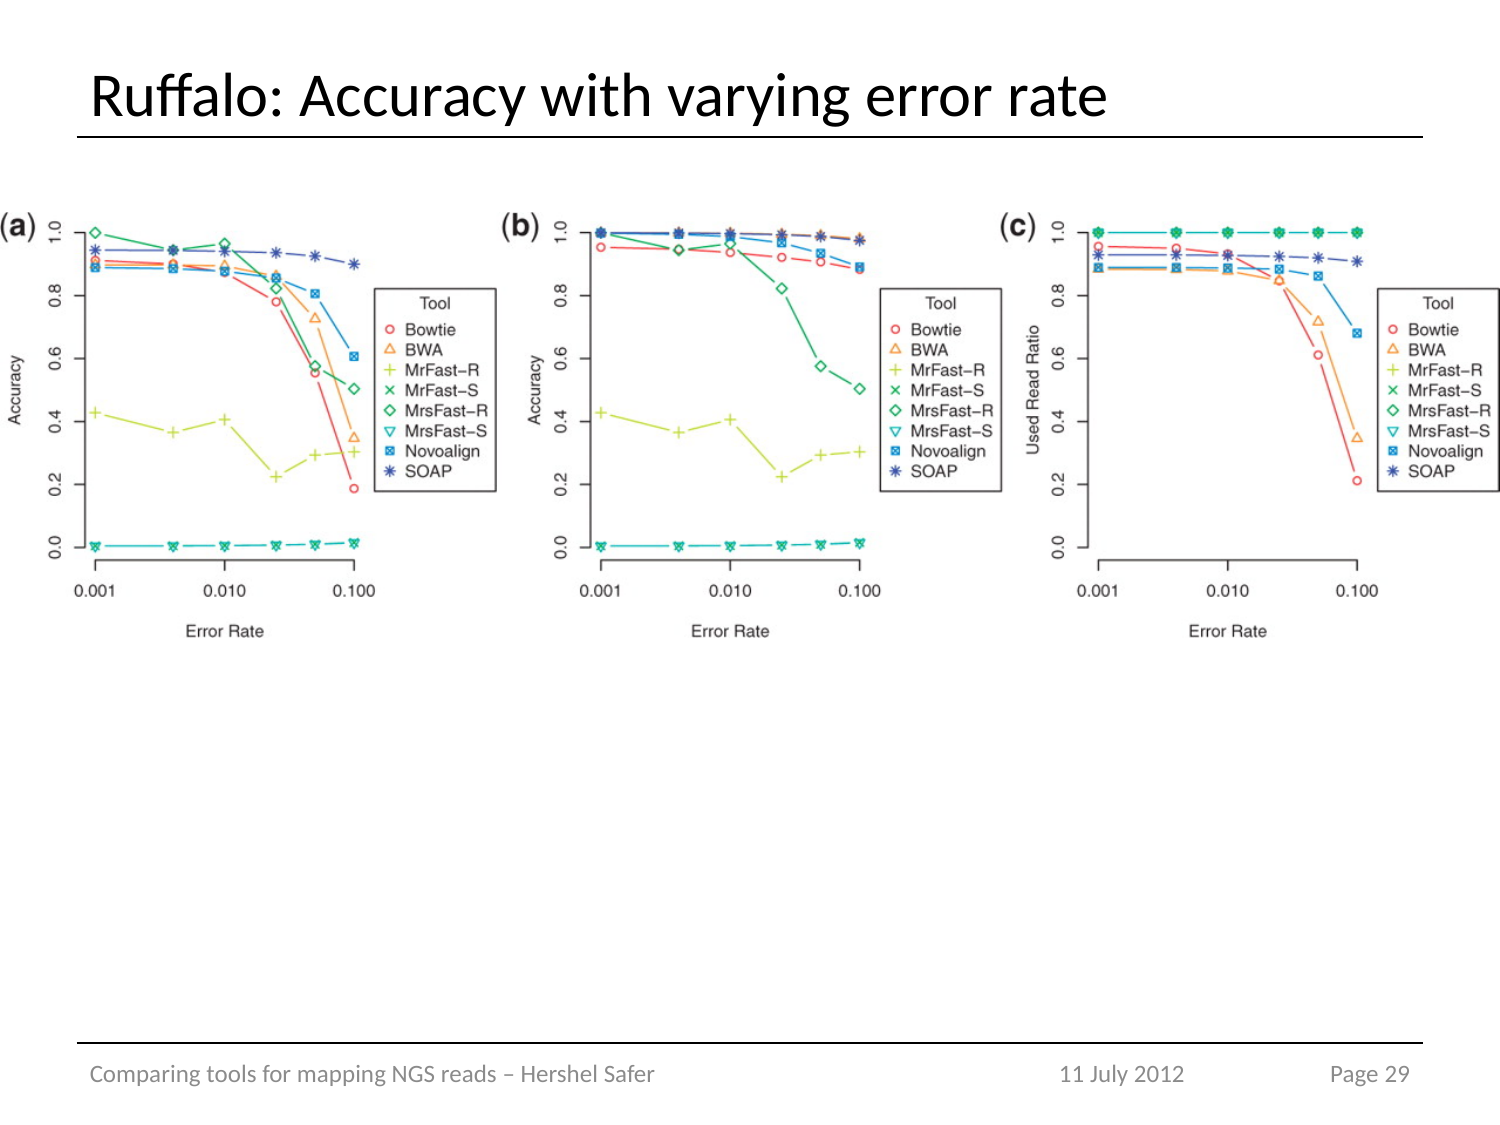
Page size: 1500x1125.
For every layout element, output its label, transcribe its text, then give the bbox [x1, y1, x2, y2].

slide_number Page 29 [1269, 1042, 1425, 1103]
slide_number Comparing tools for mapping NGS reads – Hershel Safer [75, 1042, 975, 1103]
picture [0, 212, 1500, 639]
footer 11 July 2012 [986, 1042, 1258, 1103]
title Ruffalo: Accuracy with varying error rate [75, 45, 1425, 138]
